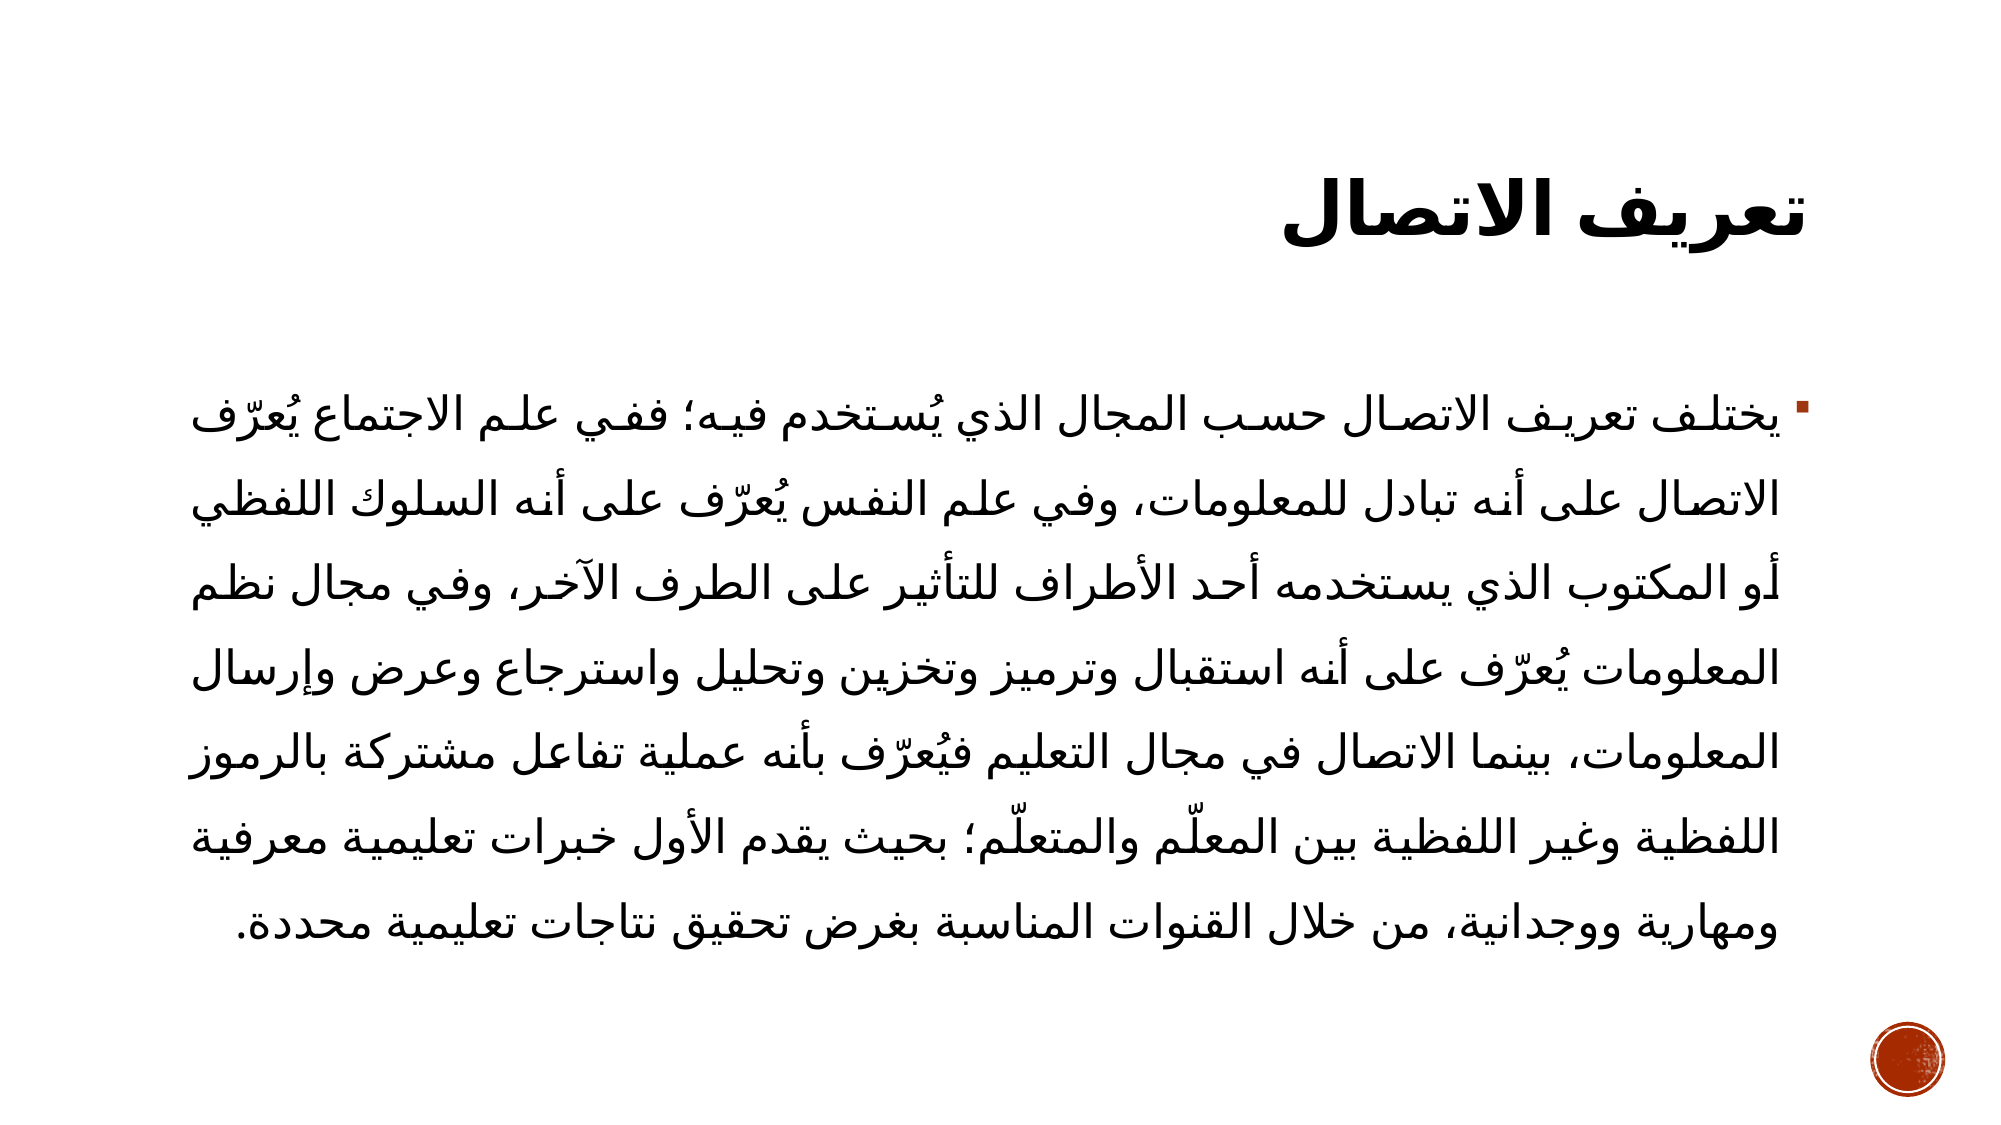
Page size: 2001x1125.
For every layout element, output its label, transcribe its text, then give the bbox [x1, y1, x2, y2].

title تعريف الاتصال [175, 79, 1826, 344]
list يختلف تعريف الاتصال حسب المجال الذي يُستخدم فيه؛ ففي علم الاجتماع يُعرّف الاتصال على أنه تبادل للمعلومات، وفي علم النفس يُعرّف على أنه السلوك اللفظي أو المكتوب الذي يستخدمه أحد الأطراف للتأثير على الطرف الآخر، وفي مجال نظم المعلومات يُعرّف على أنه استقبال وترميز وتخزين وتحليل واسترجاع وعرض وإرسال المعلومات، بينما الاتصال في مجال التعليم فيُعرّف بأنه عملية تفاعل مشتركة بالرموز اللفظية وغير اللفظية بين المعلّم والمتعلّم؛ بحيث يقدم الأول خبرات تعليمية معرفية ومهارية ووجدانية، من خلال القنوات المناسبة بغرض تحقيق نتاجات تعليمية محددة. [175, 348, 1826, 1013]
